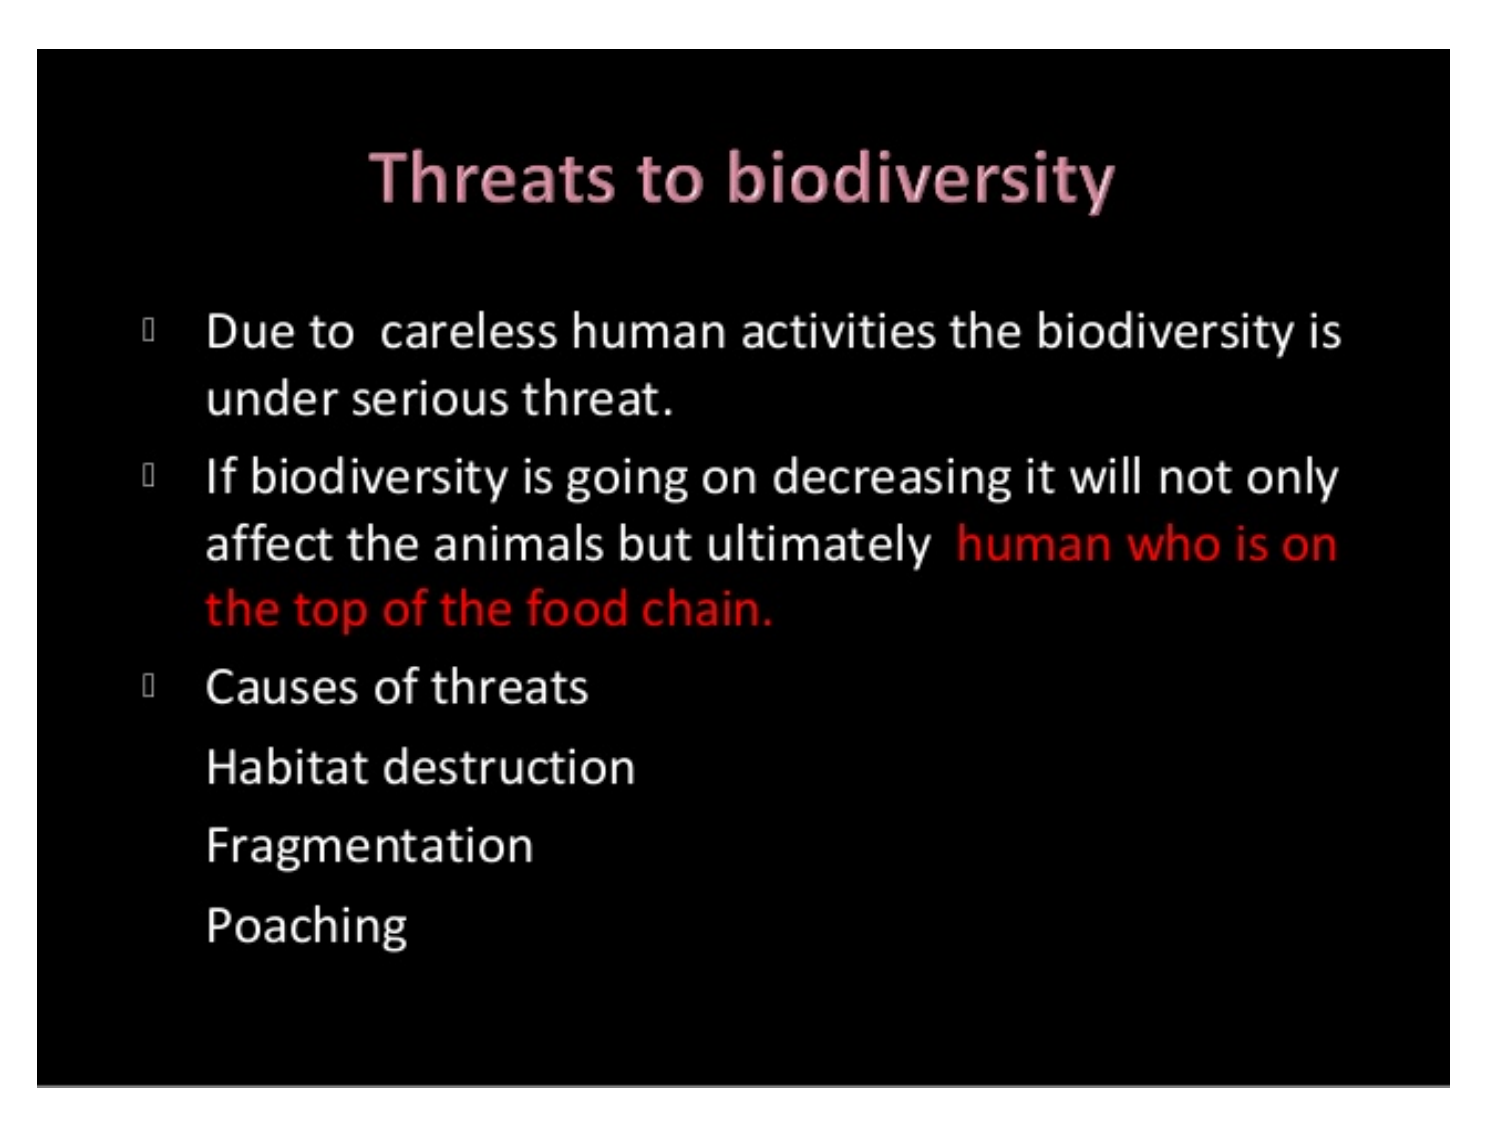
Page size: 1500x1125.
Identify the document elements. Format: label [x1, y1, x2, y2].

picture [37, 49, 1451, 1088]
